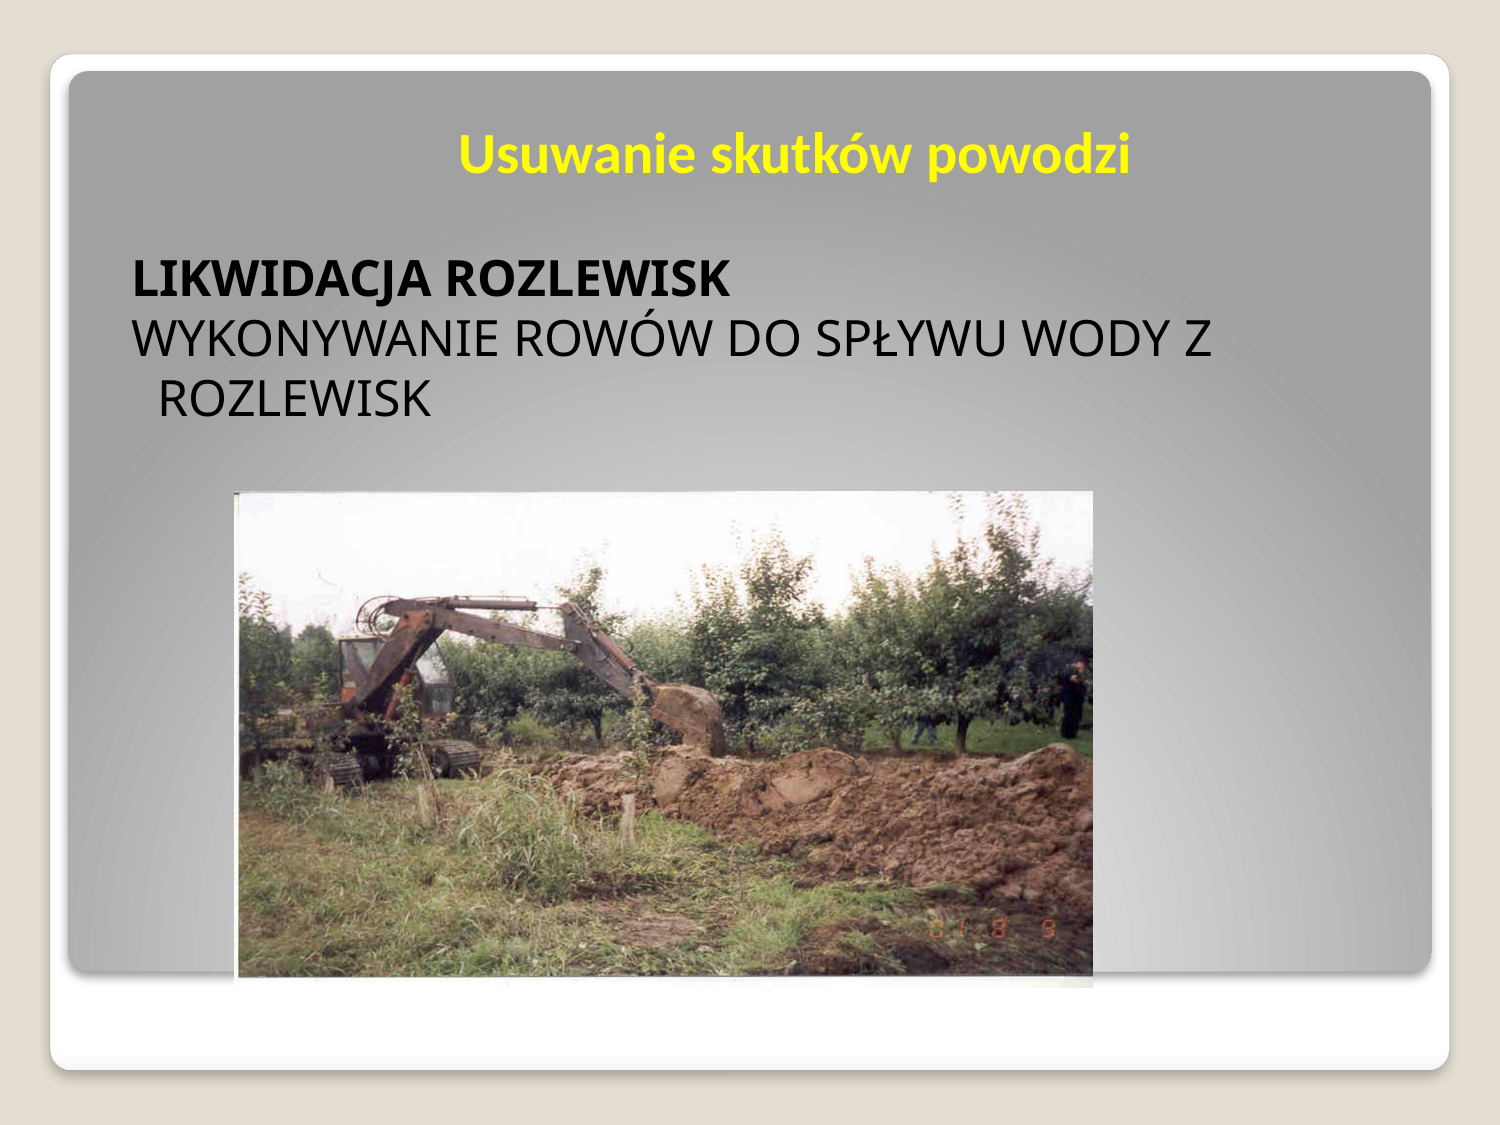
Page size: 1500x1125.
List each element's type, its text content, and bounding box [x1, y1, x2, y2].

title Usuwanie skutków powodzi [206, 78, 1376, 222]
picture [234, 491, 1093, 988]
list LIKWIDACJA ROZLEWISK WYKONYWANIE ROWÓW DO SPŁYWU WODY Z ROZLEWISK [76, 231, 1421, 405]
text_box [44, 268, 1405, 439]
list [97, 439, 809, 786]
